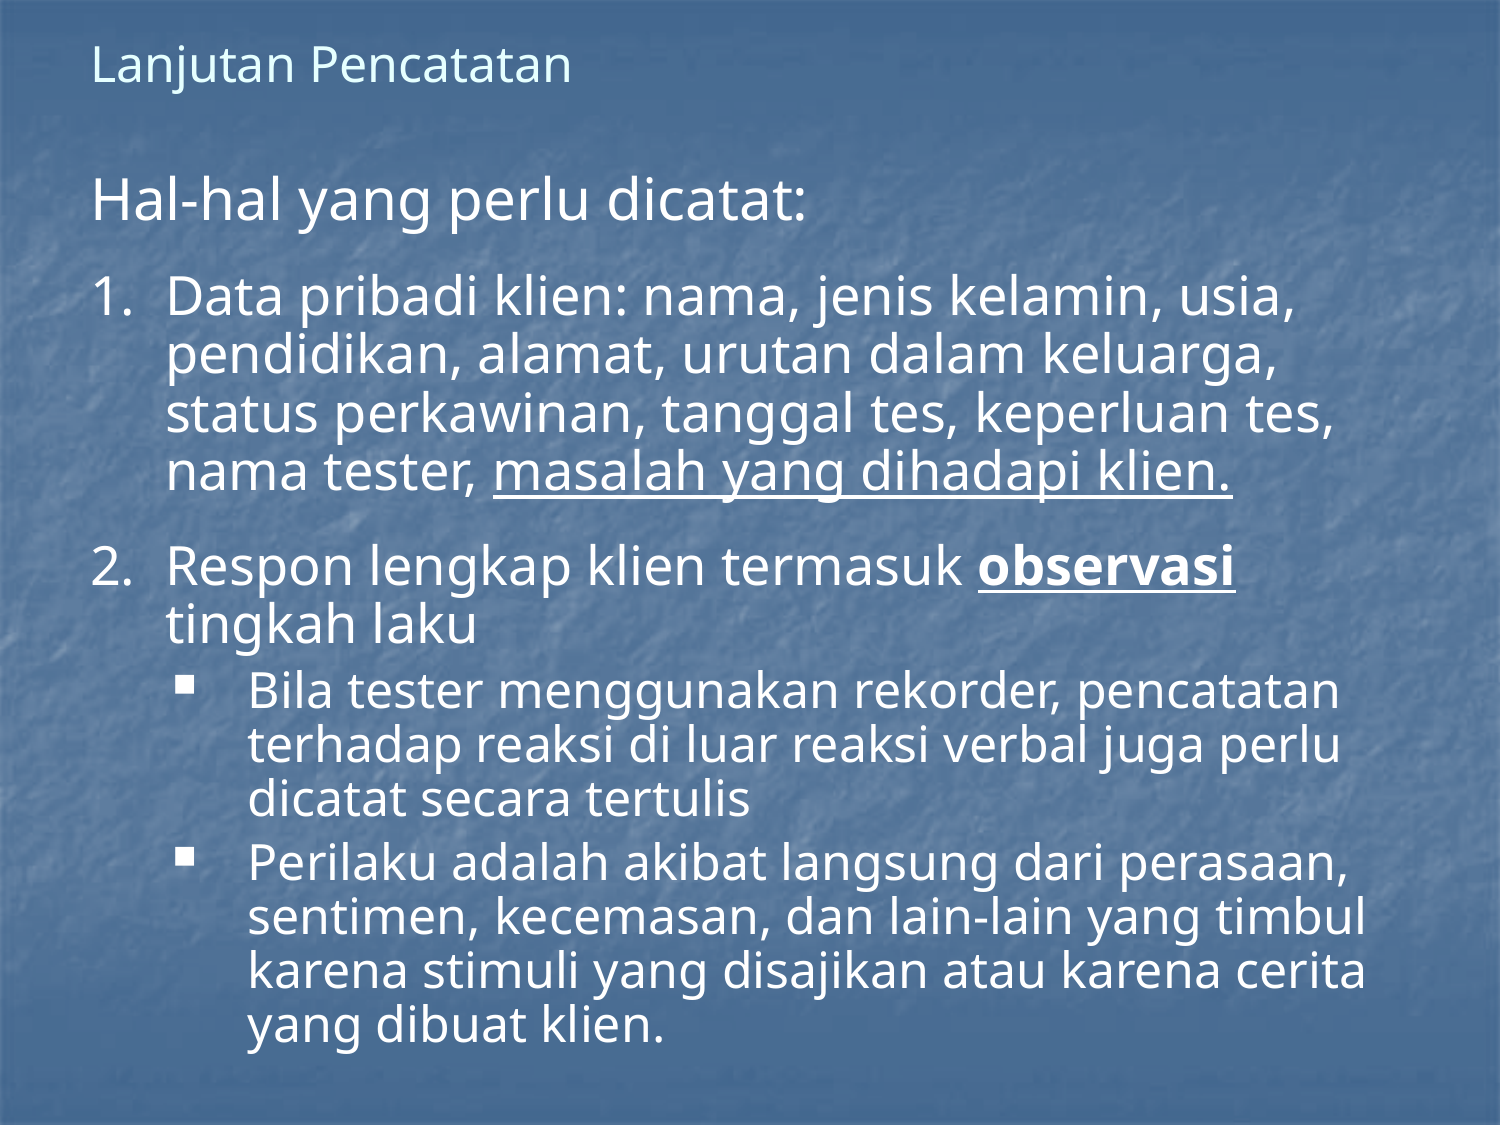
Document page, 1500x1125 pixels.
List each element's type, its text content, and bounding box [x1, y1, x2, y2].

list Hal-hal yang perlu dicatat: Data pribadi klien: nama, jenis kelamin, usia, pendidikan, alamat, urutan dalam keluarga, status perkawinan, tanggal tes, keperluan tes, nama tester, masalah yang dihadapi klien. Respon lengkap klien termasuk observasi tingkah laku Bila tester menggunakan rekorder, pencatatan terhadap reaksi di luar reaksi verbal juga perlu dicatat secara tertulis Perilaku adalah akibat langsung dari perasaan, sentimen, kecemasan, dan lain-lain yang timbul karena stimuli yang disajikan atau karena cerita yang dibuat klien. [74, 162, 1426, 1076]
title Lanjutan Pencatatan [74, 0, 1426, 126]
